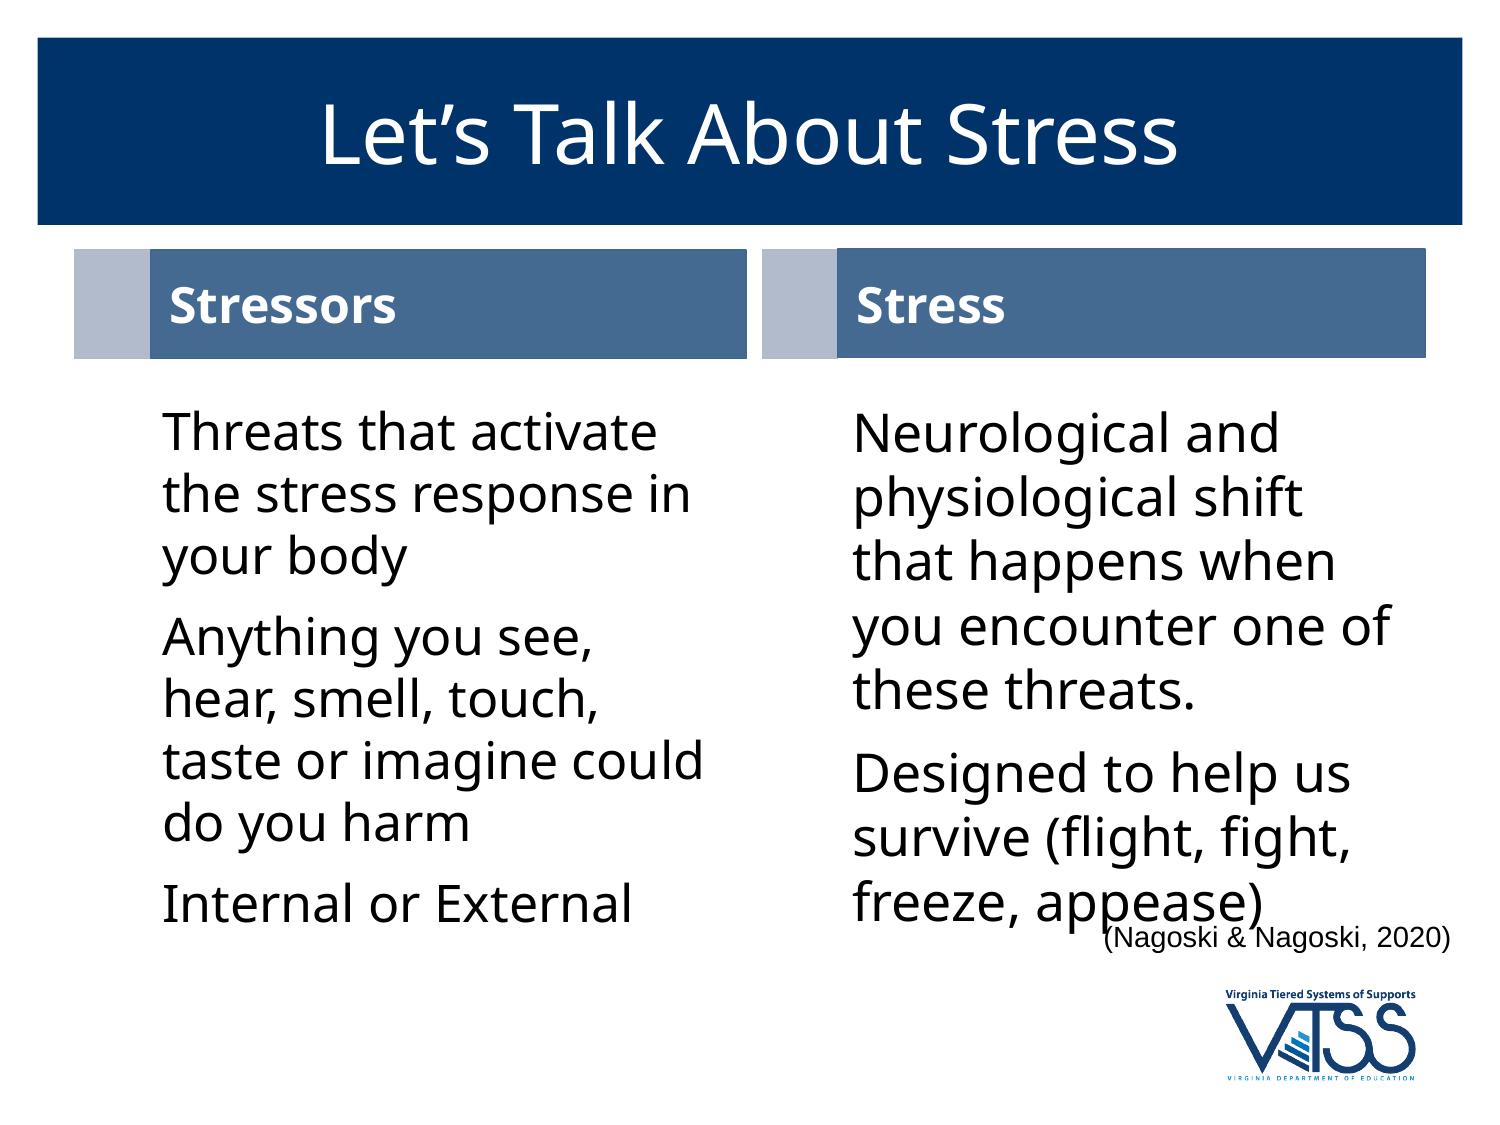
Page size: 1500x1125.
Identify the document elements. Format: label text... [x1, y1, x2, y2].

list Threats that activate the stress response in your body Anything you see, hear, smell, touch, taste or imagine could do you harm Internal or External [75, 391, 738, 944]
title Let’s Talk About Stress [37, 37, 1463, 225]
subtitle Stress [837, 249, 1425, 358]
subtitle Stressors [150, 249, 738, 358]
text_box (Nagoski & Nagoski, 2020) [1088, 903, 1500, 969]
picture [1224, 975, 1417, 1088]
list Neurological and physiological shift that happens when you encounter one of these threats. Designed to help us survive (flight, fight, freeze, appease) [762, 391, 1425, 944]
